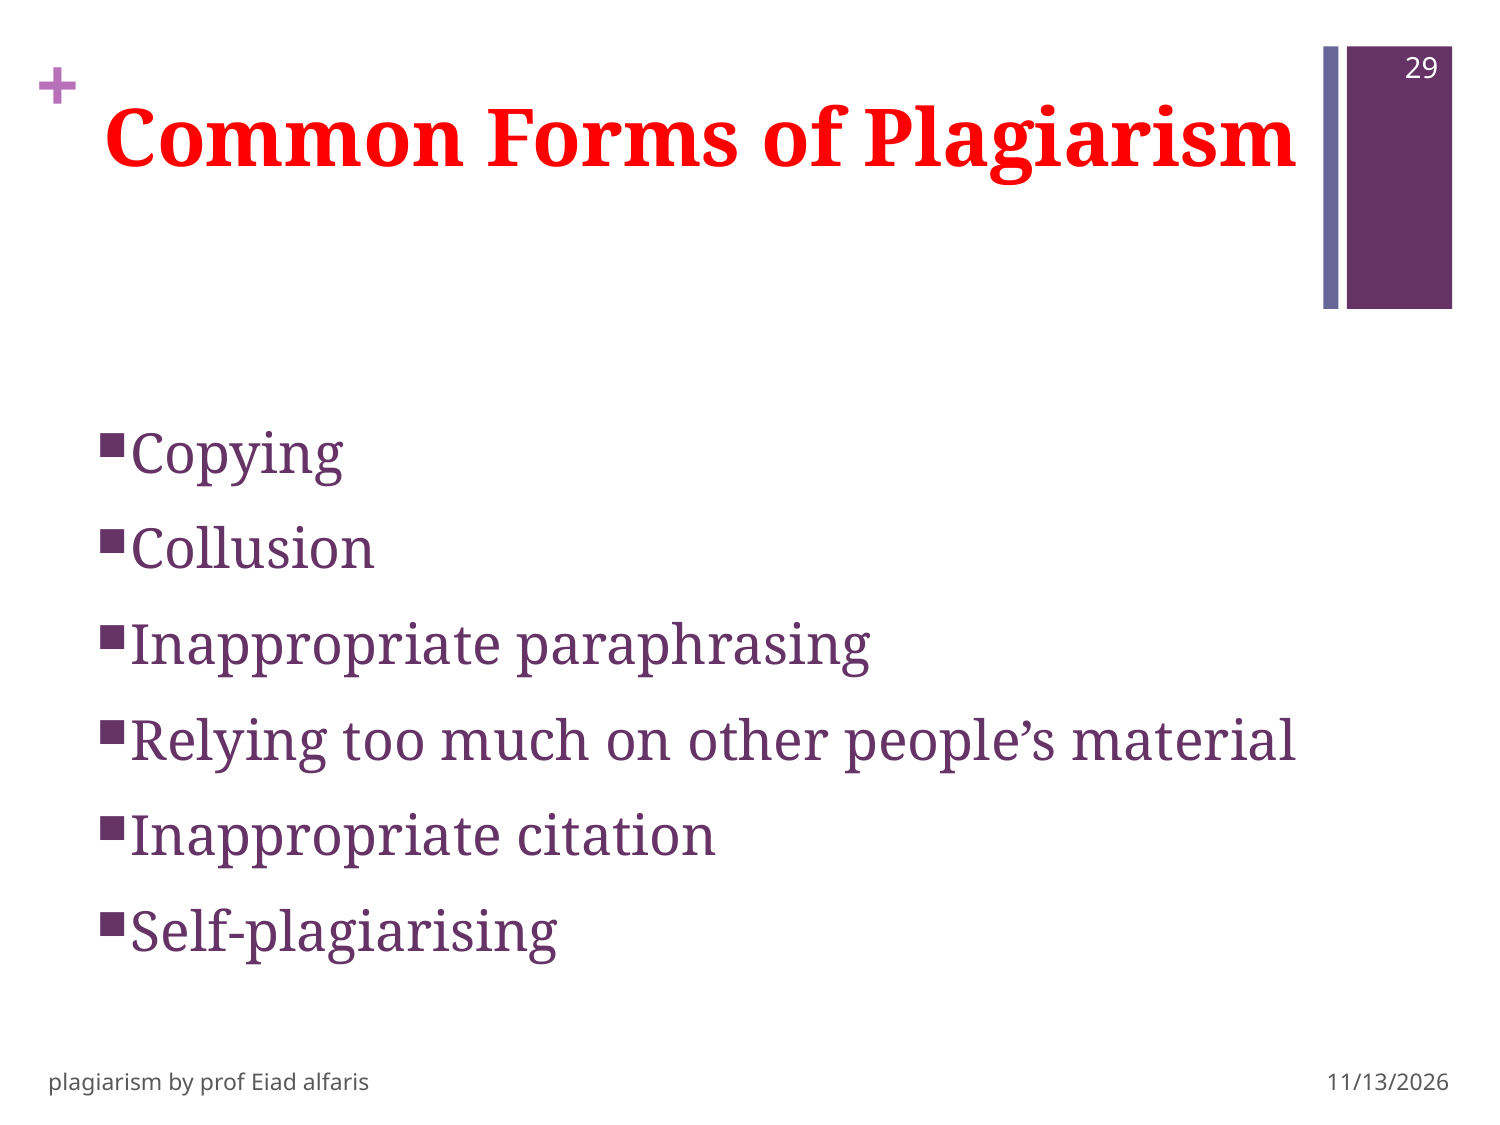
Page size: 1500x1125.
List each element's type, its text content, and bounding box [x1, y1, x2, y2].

footer plagiarism by prof Eiad alfaris [33, 1053, 1038, 1114]
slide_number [1114, 1053, 1465, 1114]
slide_number 29 [1362, 39, 1454, 100]
list Copying Collusion Inappropriate paraphrasing Relying too much on other people’s material Inappropriate citation Self-plagiarising [81, 324, 1322, 1005]
title Common Forms of Plagiarism [81, 79, 1322, 263]
